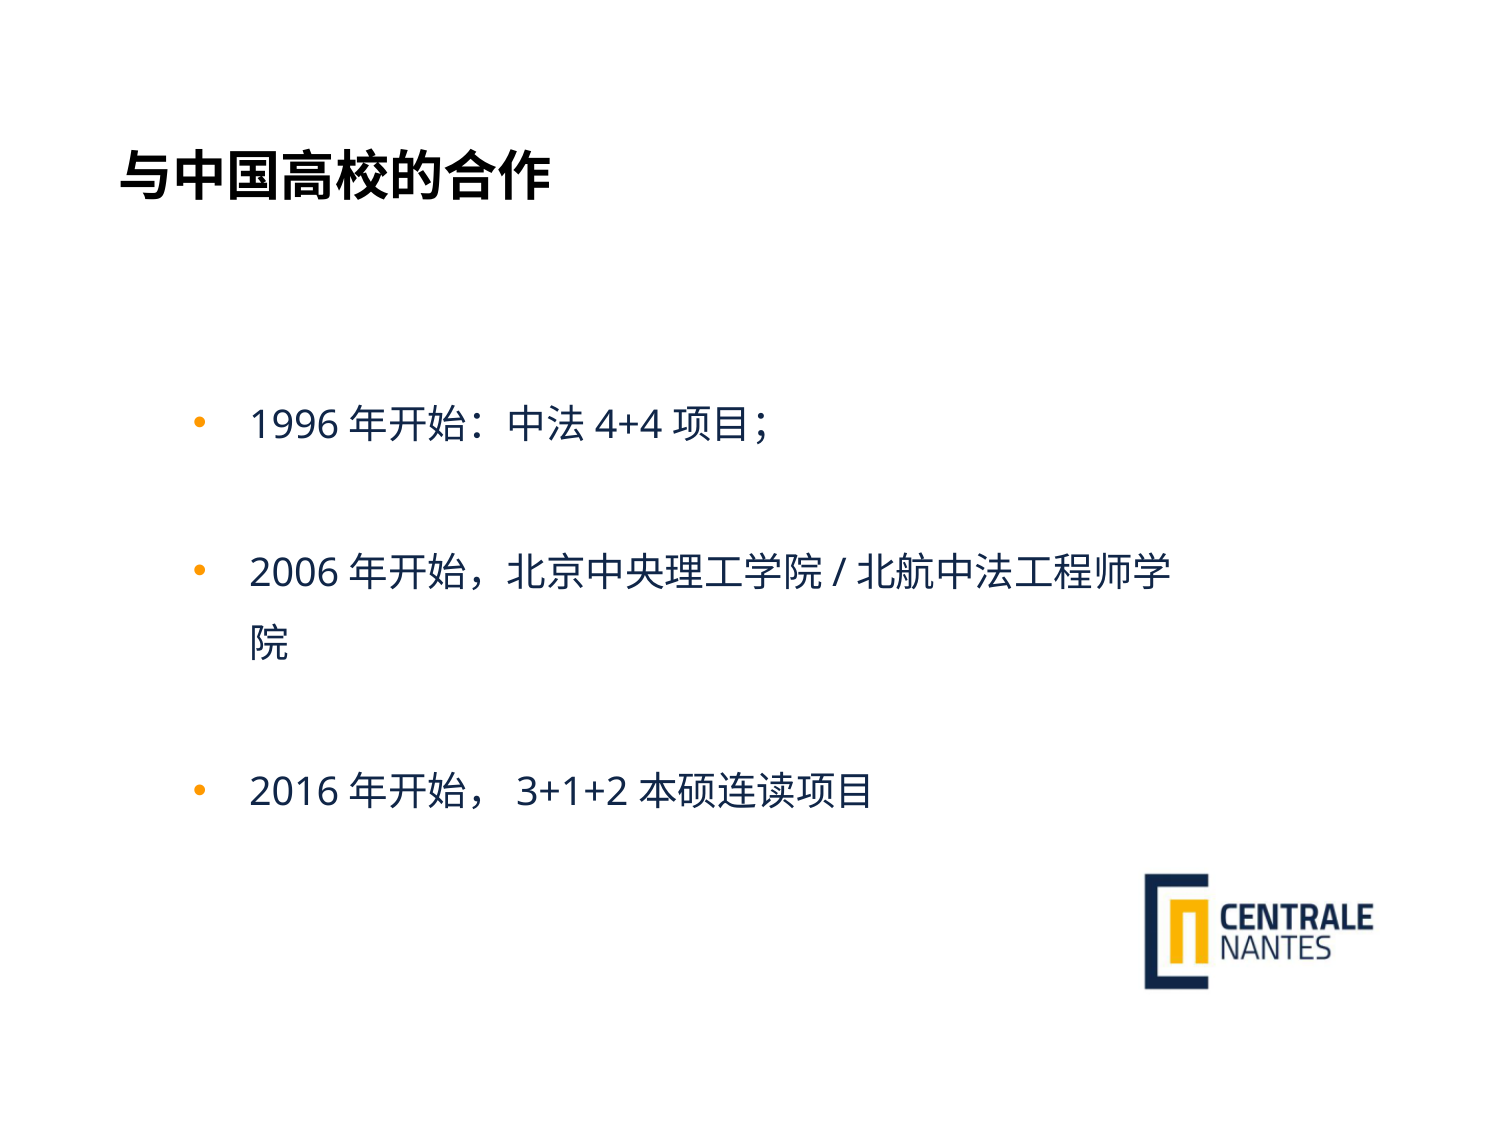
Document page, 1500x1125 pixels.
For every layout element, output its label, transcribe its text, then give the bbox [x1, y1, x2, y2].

list 1996年开始：中法4+4项目； 2006年开始，北京中央理工学院/北航中法工程师学院 2016年开始，3+1+2本硕连读项目 [192, 319, 1200, 743]
list 与中国高校的合作 [118, 148, 619, 237]
picture [1127, 857, 1392, 1004]
